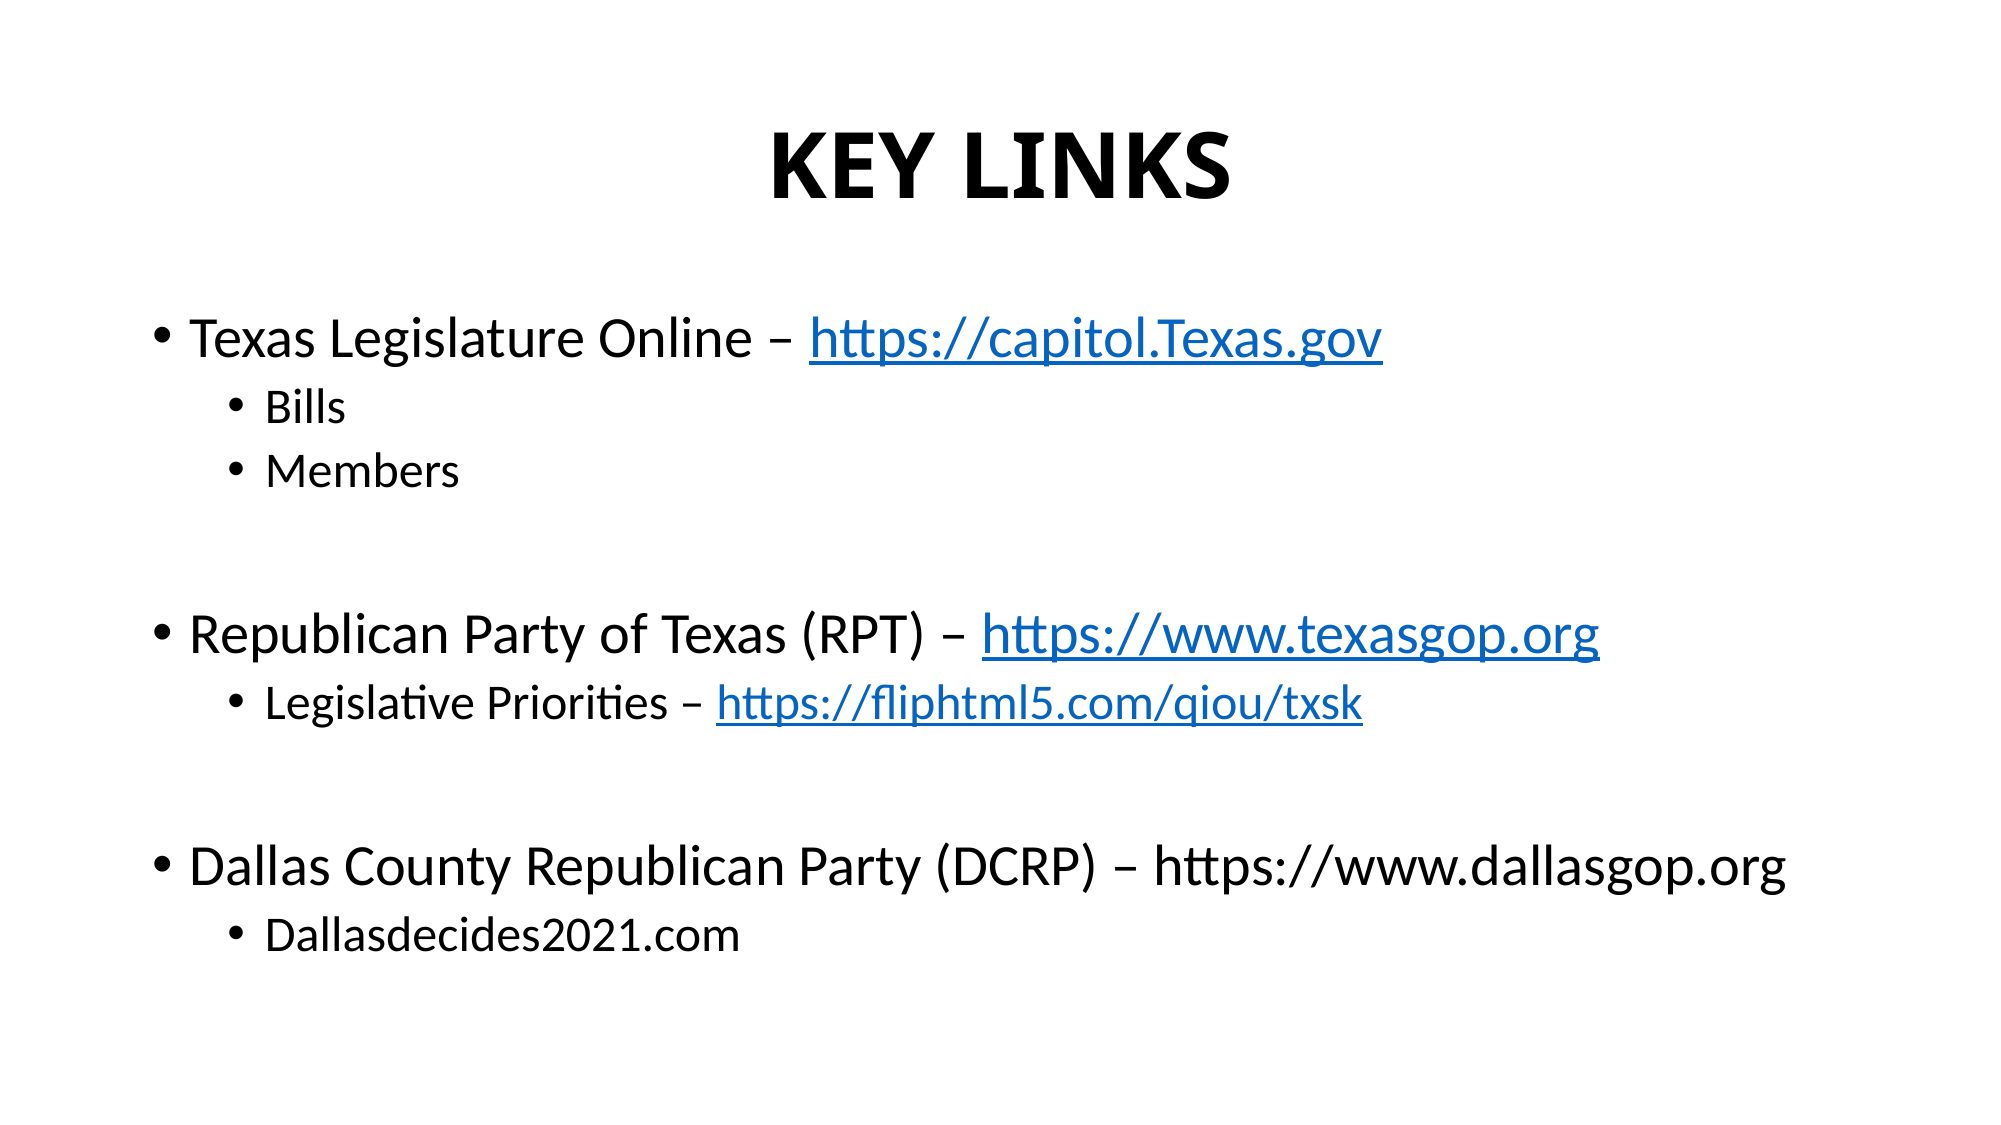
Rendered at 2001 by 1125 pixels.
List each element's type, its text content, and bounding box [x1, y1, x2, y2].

title KEY LINKS [137, 59, 1863, 278]
list Texas Legislature Online – https://capitol.Texas.gov Bills Members Republican Party of Texas (RPT) – https://www.texasgop.org Legislative Priorities – https://fliphtml5.com/qiou/txsk Dallas County Republican Party (DCRP) – https://www.dallasgop.org Dallasdecides2021.com [137, 299, 1863, 1014]
